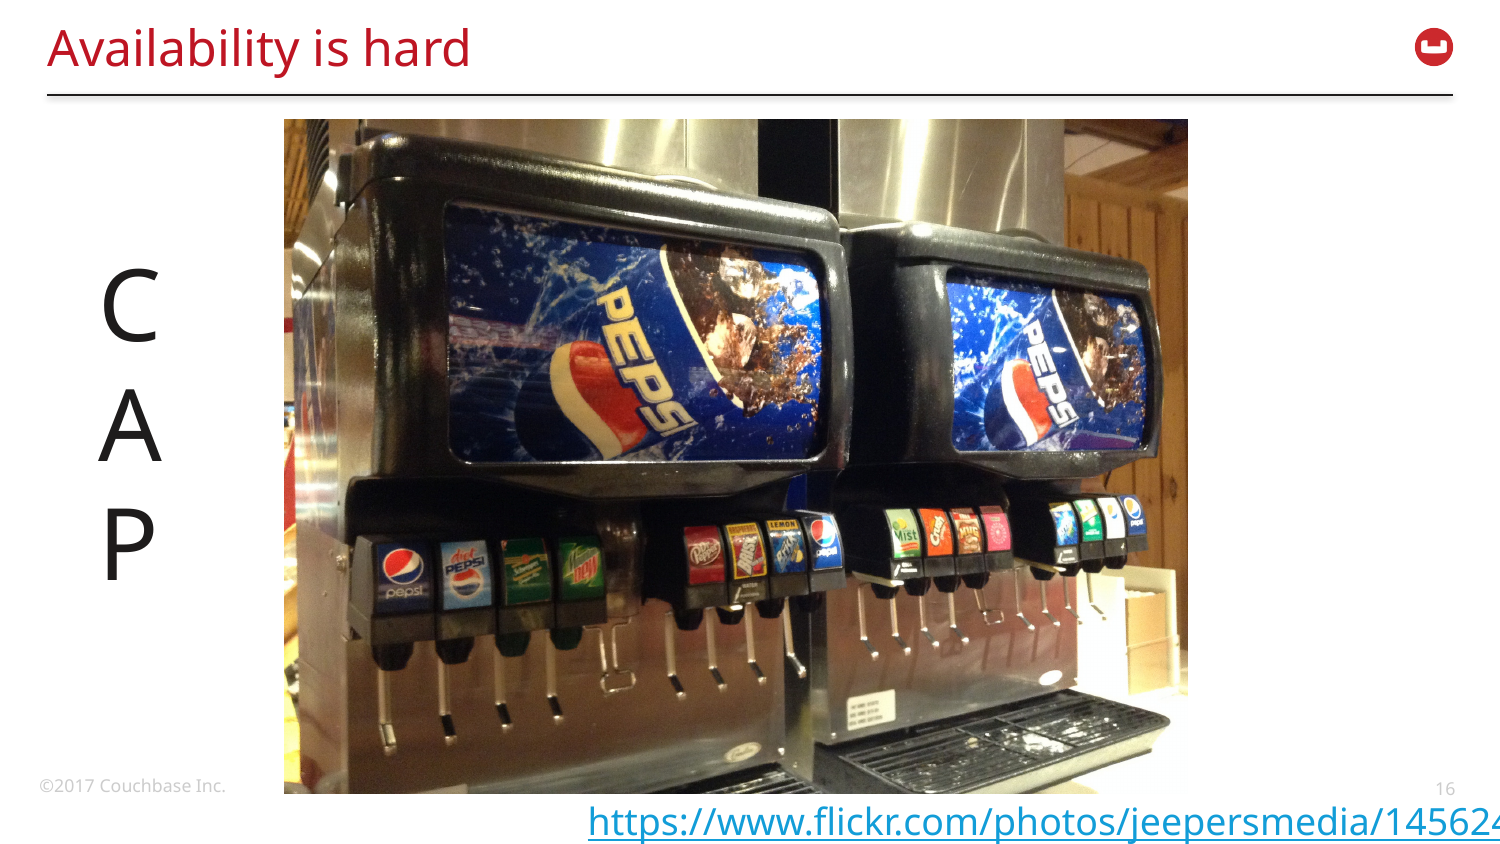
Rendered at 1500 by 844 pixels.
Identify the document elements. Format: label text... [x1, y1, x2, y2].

text_box C A P [83, 233, 178, 609]
text_box https://www.flickr.com/photos/jeepersmedia/14562425273/ [572, 790, 1500, 844]
title Availability is hard [32, 7, 1345, 96]
picture [284, 119, 1188, 794]
picture [1414, 27, 1454, 67]
